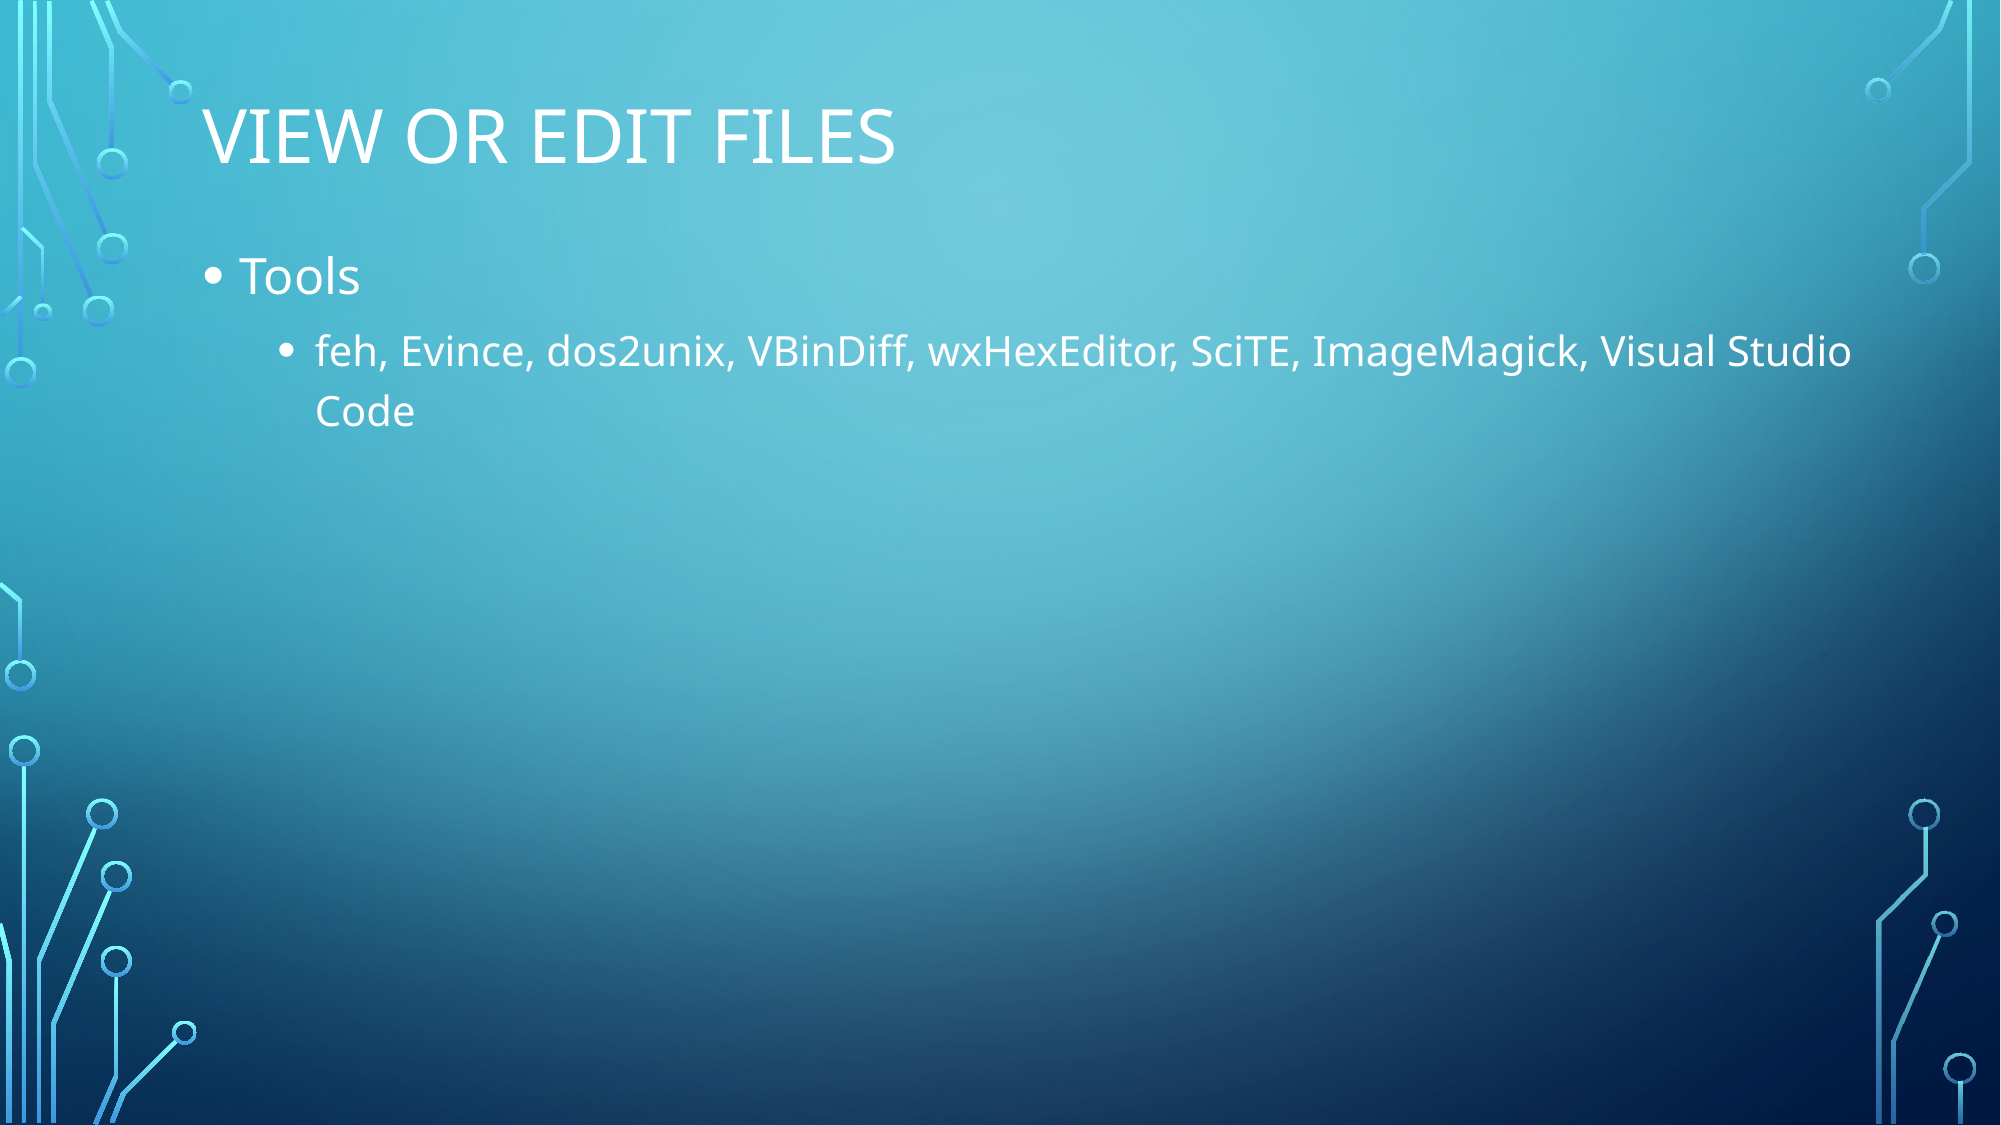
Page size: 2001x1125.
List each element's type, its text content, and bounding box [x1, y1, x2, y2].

list Tools feh, Evince, dos2unix, VBinDiff, wxHexEditor, SciTE, ImageMagick, Visual Studio Code [187, 224, 1929, 1081]
title View or Edit Files [187, 17, 1813, 224]
